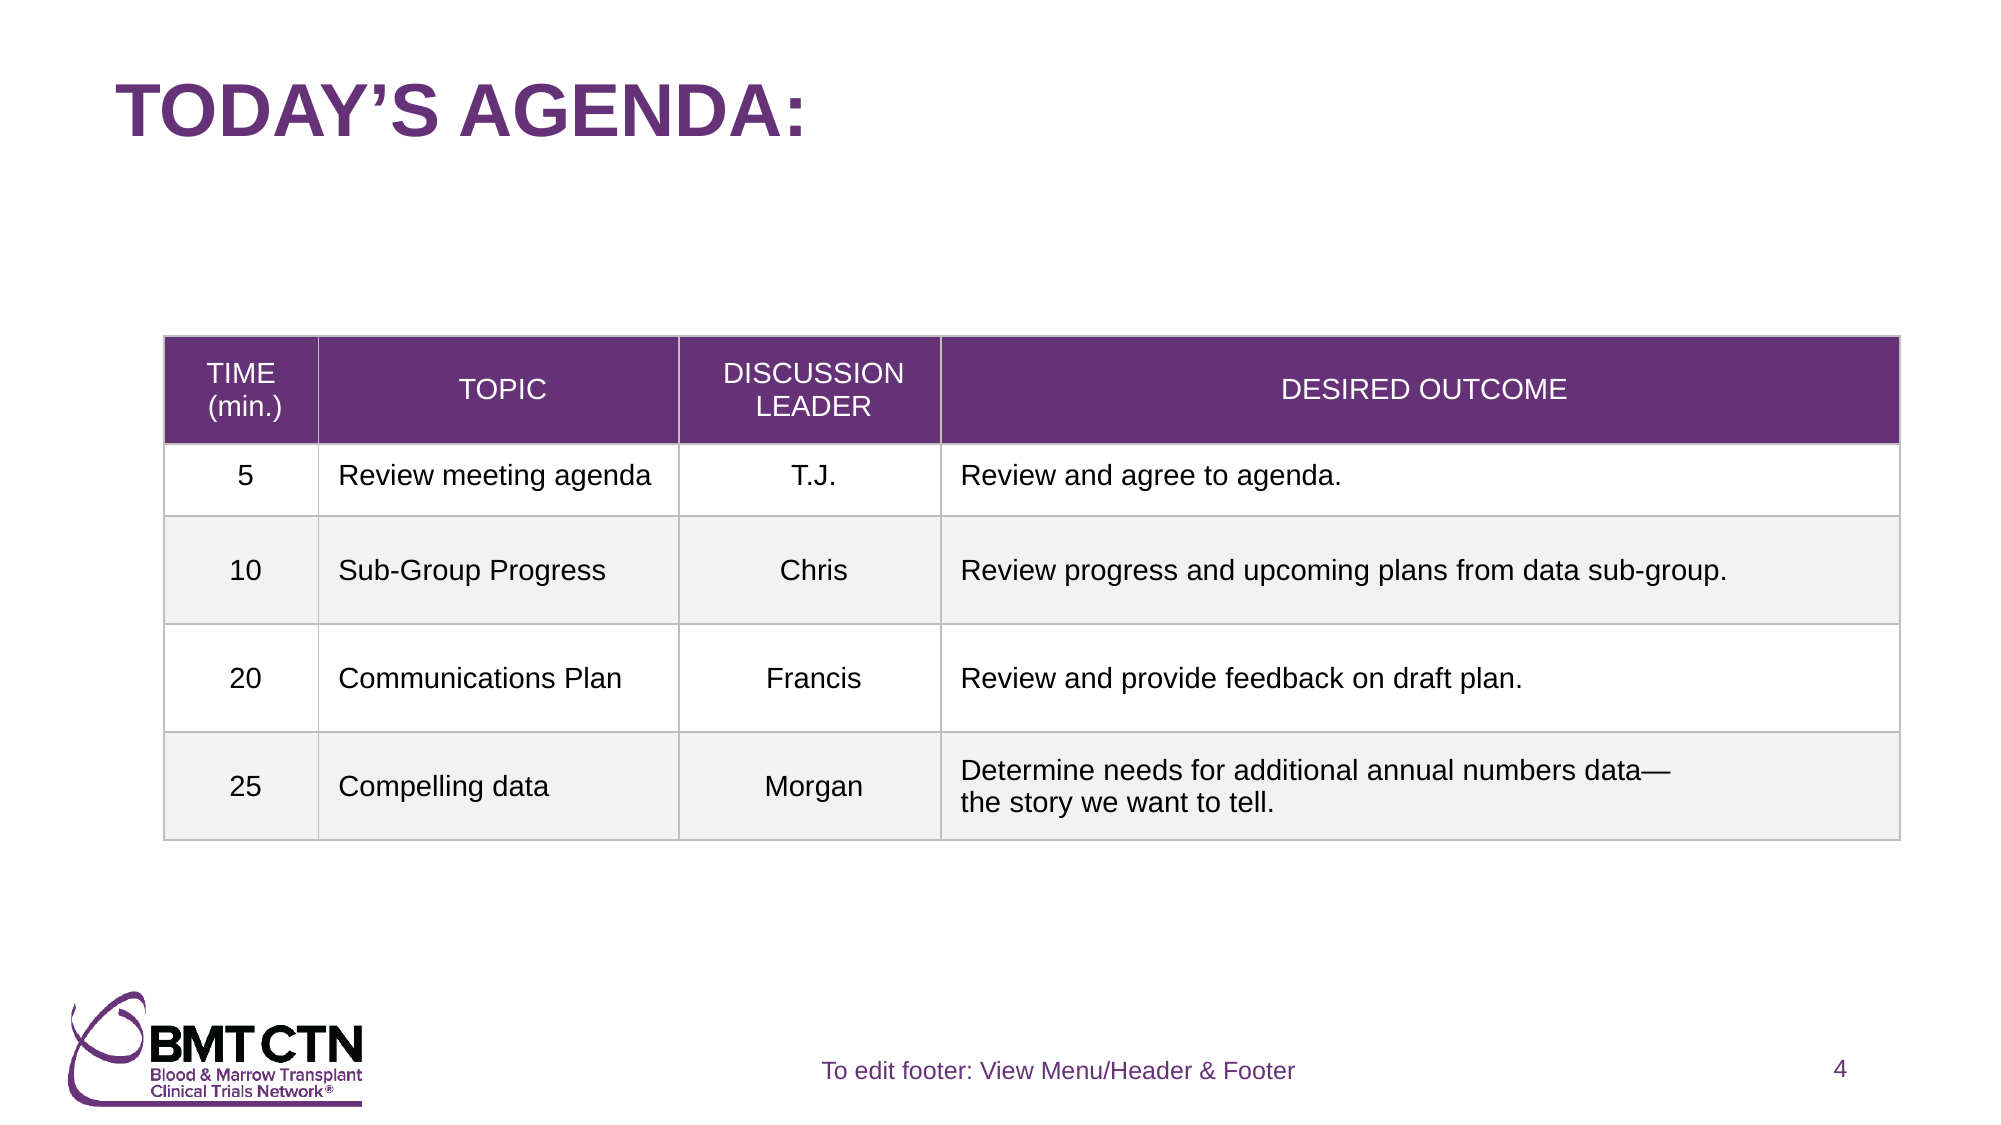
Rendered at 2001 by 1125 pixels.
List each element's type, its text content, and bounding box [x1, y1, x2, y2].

table_cell 20 [165, 625, 318, 731]
table_cell T.J. [680, 445, 940, 515]
table_cell Determine needs for additional annual numbers data— the story we want to tell. [942, 733, 1899, 839]
table_cell Compelling data [319, 733, 678, 839]
table_cell 10 [165, 517, 318, 623]
table_cell Francis [680, 625, 940, 731]
table_cell 5 [165, 445, 318, 515]
table_cell Chris [680, 517, 940, 623]
table_header TIME (min.) [165, 337, 318, 443]
table_cell Review progress and upcoming plans from data sub-group. [942, 517, 1899, 623]
table_header DESIRED OUTCOME [942, 337, 1899, 443]
table_cell Sub-Group Progress [319, 517, 678, 623]
table_cell 25 [165, 733, 318, 839]
footer To edit footer: View Menu/Header & Footer [485, 1050, 1633, 1089]
table_cell Review and provide feedback on draft plan. [942, 625, 1899, 731]
title TODAY’S AGENDA: [100, 36, 1803, 187]
table_cell Review meeting agenda [319, 445, 678, 515]
table_cell Communications Plan [319, 625, 678, 731]
table_header TOPIC [319, 337, 678, 443]
table_cell Review and agree to agenda. [942, 445, 1899, 515]
table_cell Morgan [680, 733, 940, 839]
picture [54, 986, 375, 1112]
slide_number 4 [1721, 1049, 1863, 1087]
table_header DISCUSSION LEADER [680, 337, 940, 443]
